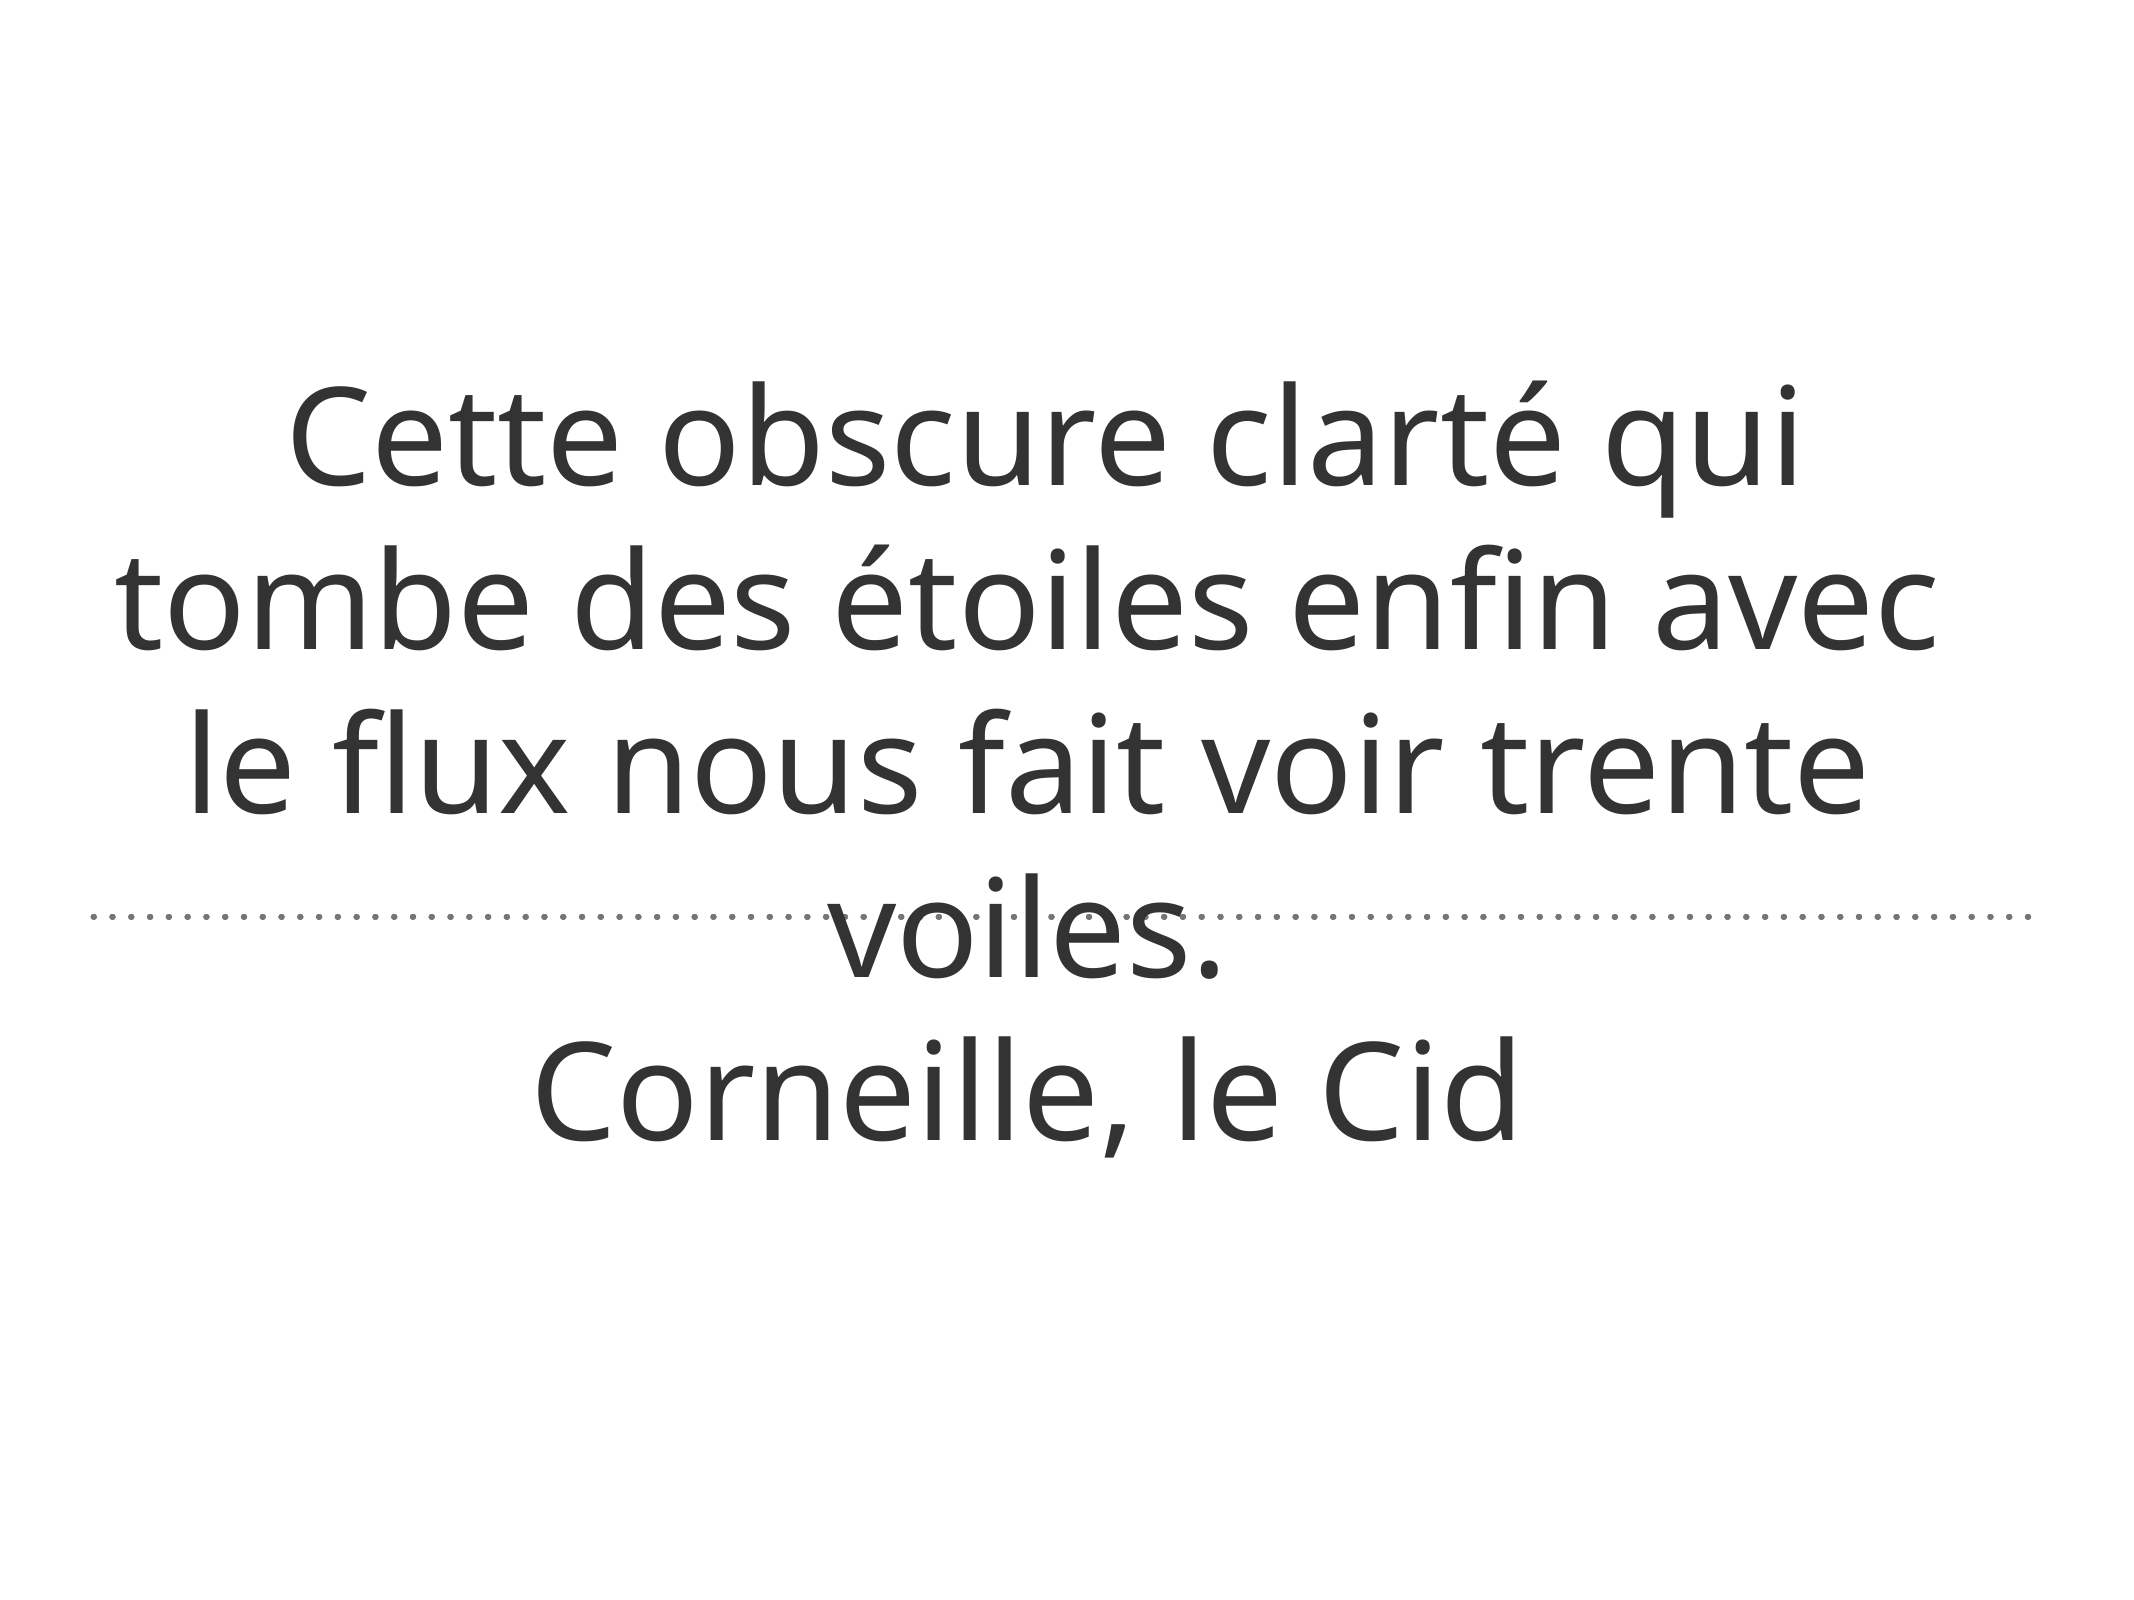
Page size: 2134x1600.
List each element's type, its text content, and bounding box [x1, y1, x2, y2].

title Cette obscure clarté qui tombe des étoiles enfin avec le flux nous fait voir trente voiles. Corneille, le Cid [54, 325, 2002, 1177]
